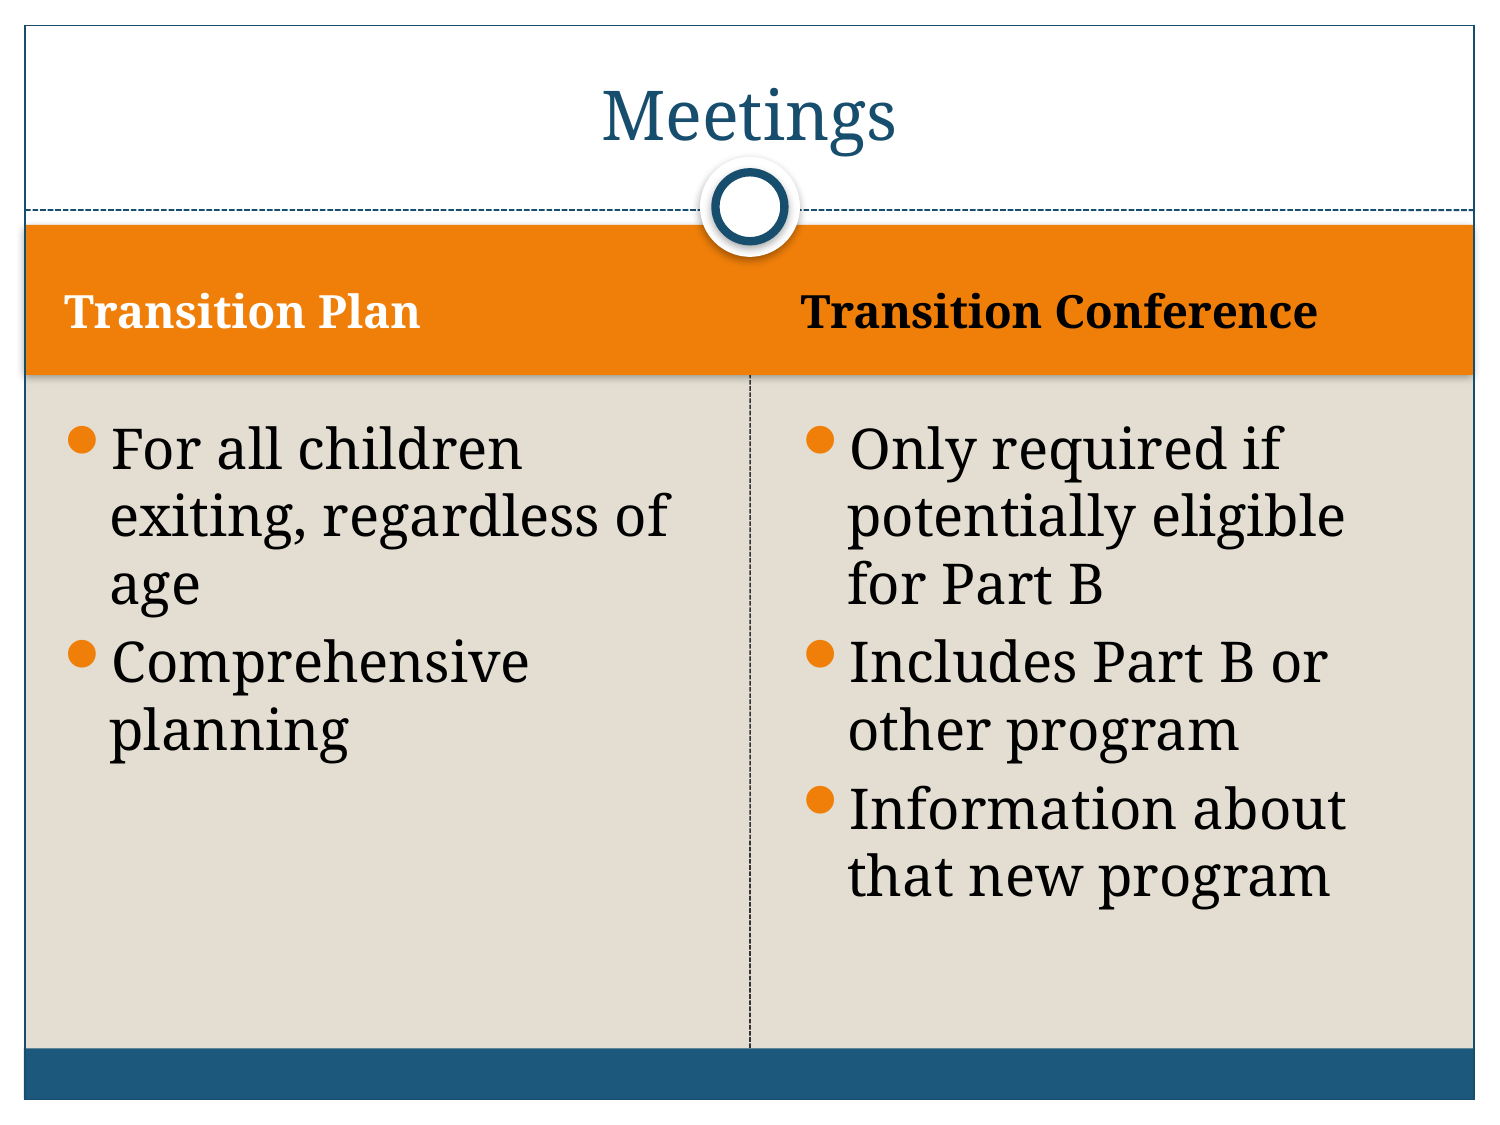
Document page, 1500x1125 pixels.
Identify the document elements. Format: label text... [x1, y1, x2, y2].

list For all children exiting, regardless of age Comprehensive planning [49, 405, 713, 1032]
title Meetings [49, 37, 1450, 162]
list Transition Conference [785, 249, 1450, 371]
list Only required if potentially eligible for Part B Includes Part B or other program Information about that new program [787, 405, 1450, 1033]
list Transition Plan [48, 249, 714, 371]
